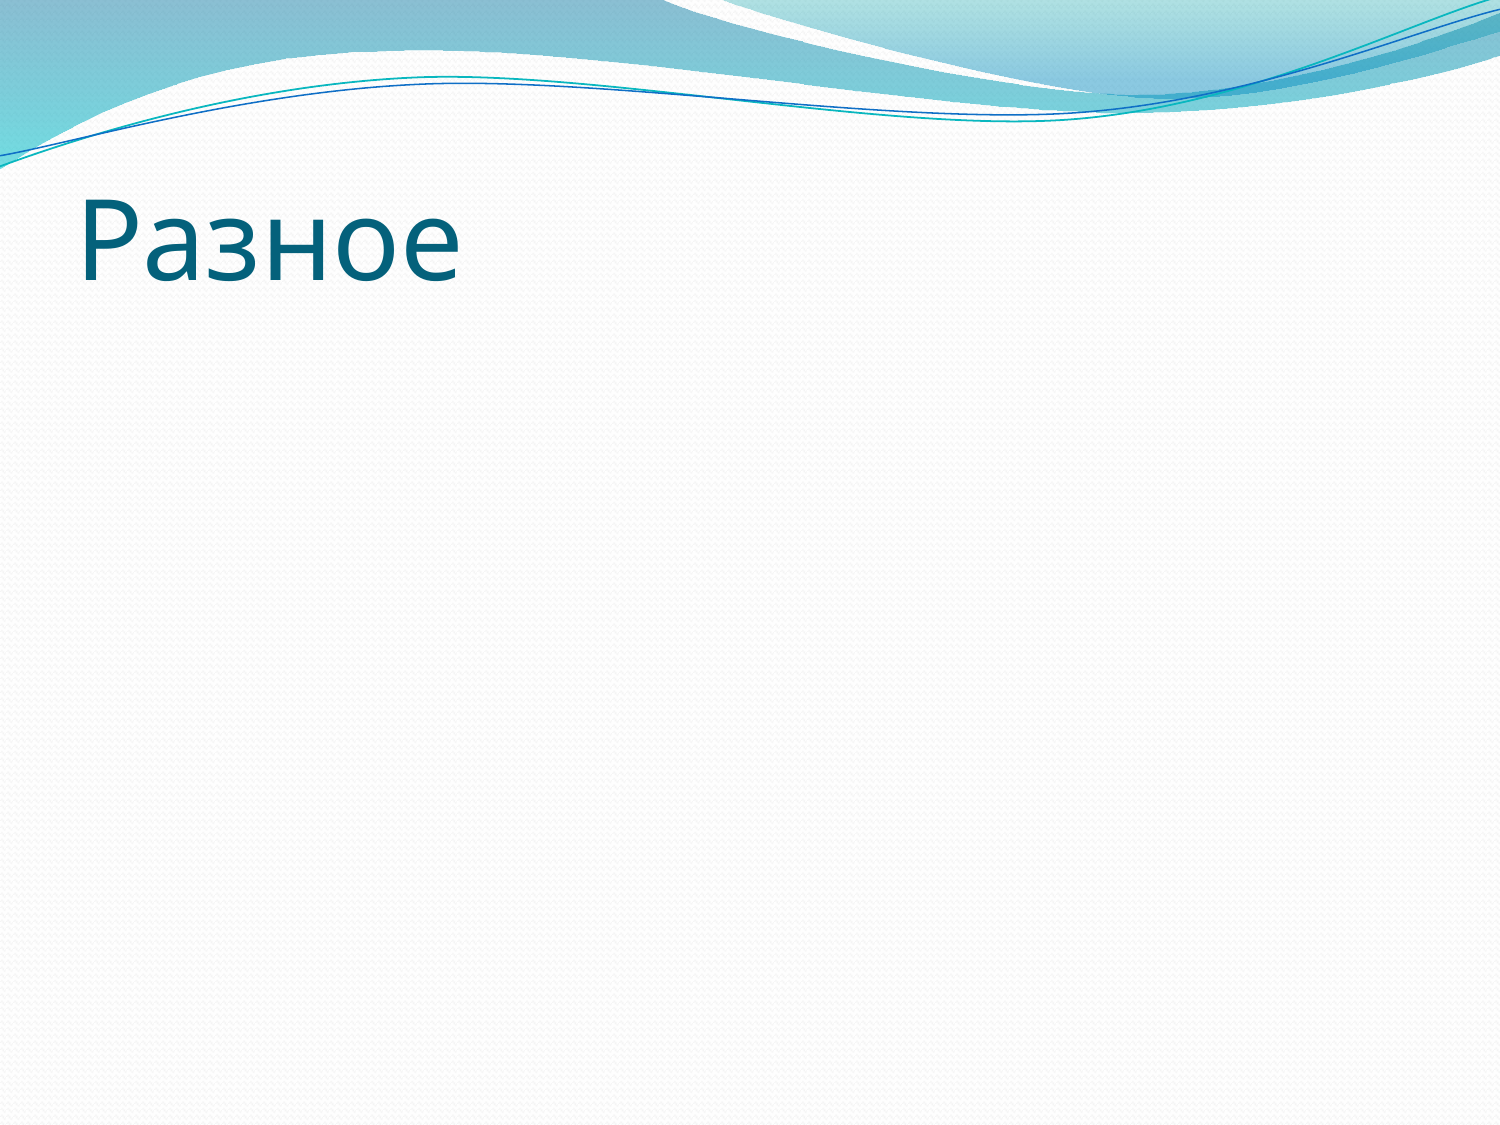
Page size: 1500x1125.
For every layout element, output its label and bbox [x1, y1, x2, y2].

title [75, 115, 1425, 303]
